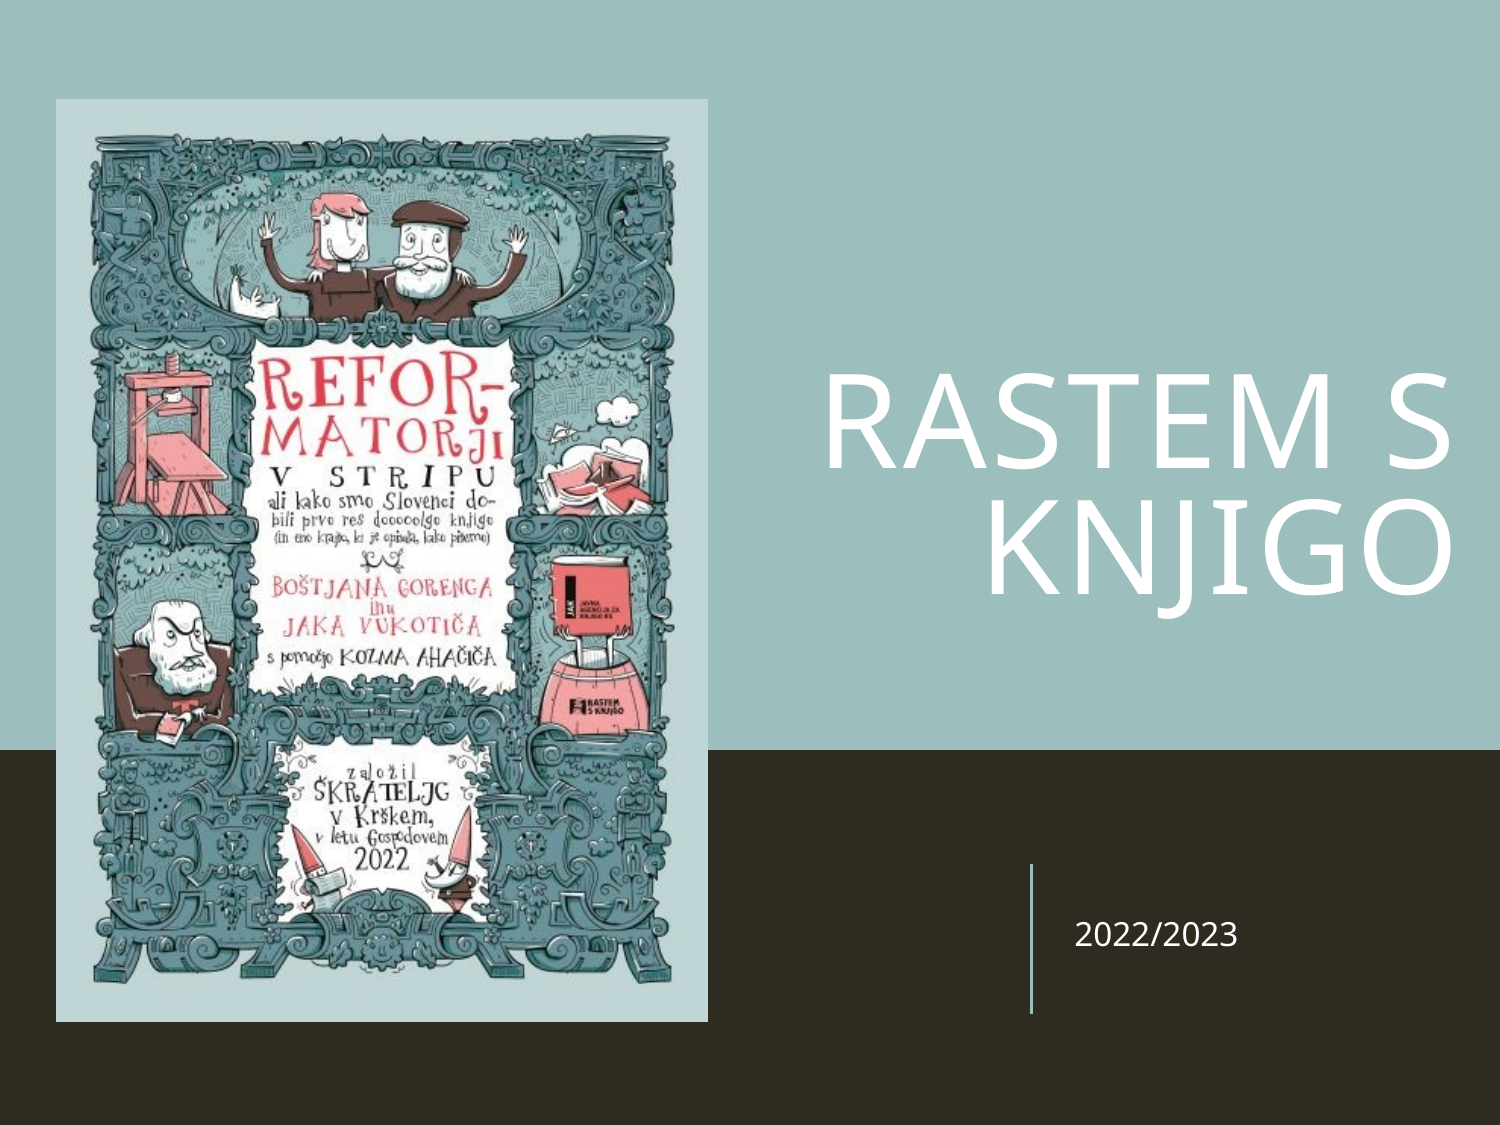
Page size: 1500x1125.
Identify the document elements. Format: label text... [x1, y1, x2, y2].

picture [56, 99, 708, 1022]
subtitle 2022/2023 [1059, 813, 1454, 1054]
title Rastem s knjigo [714, 312, 1475, 675]
